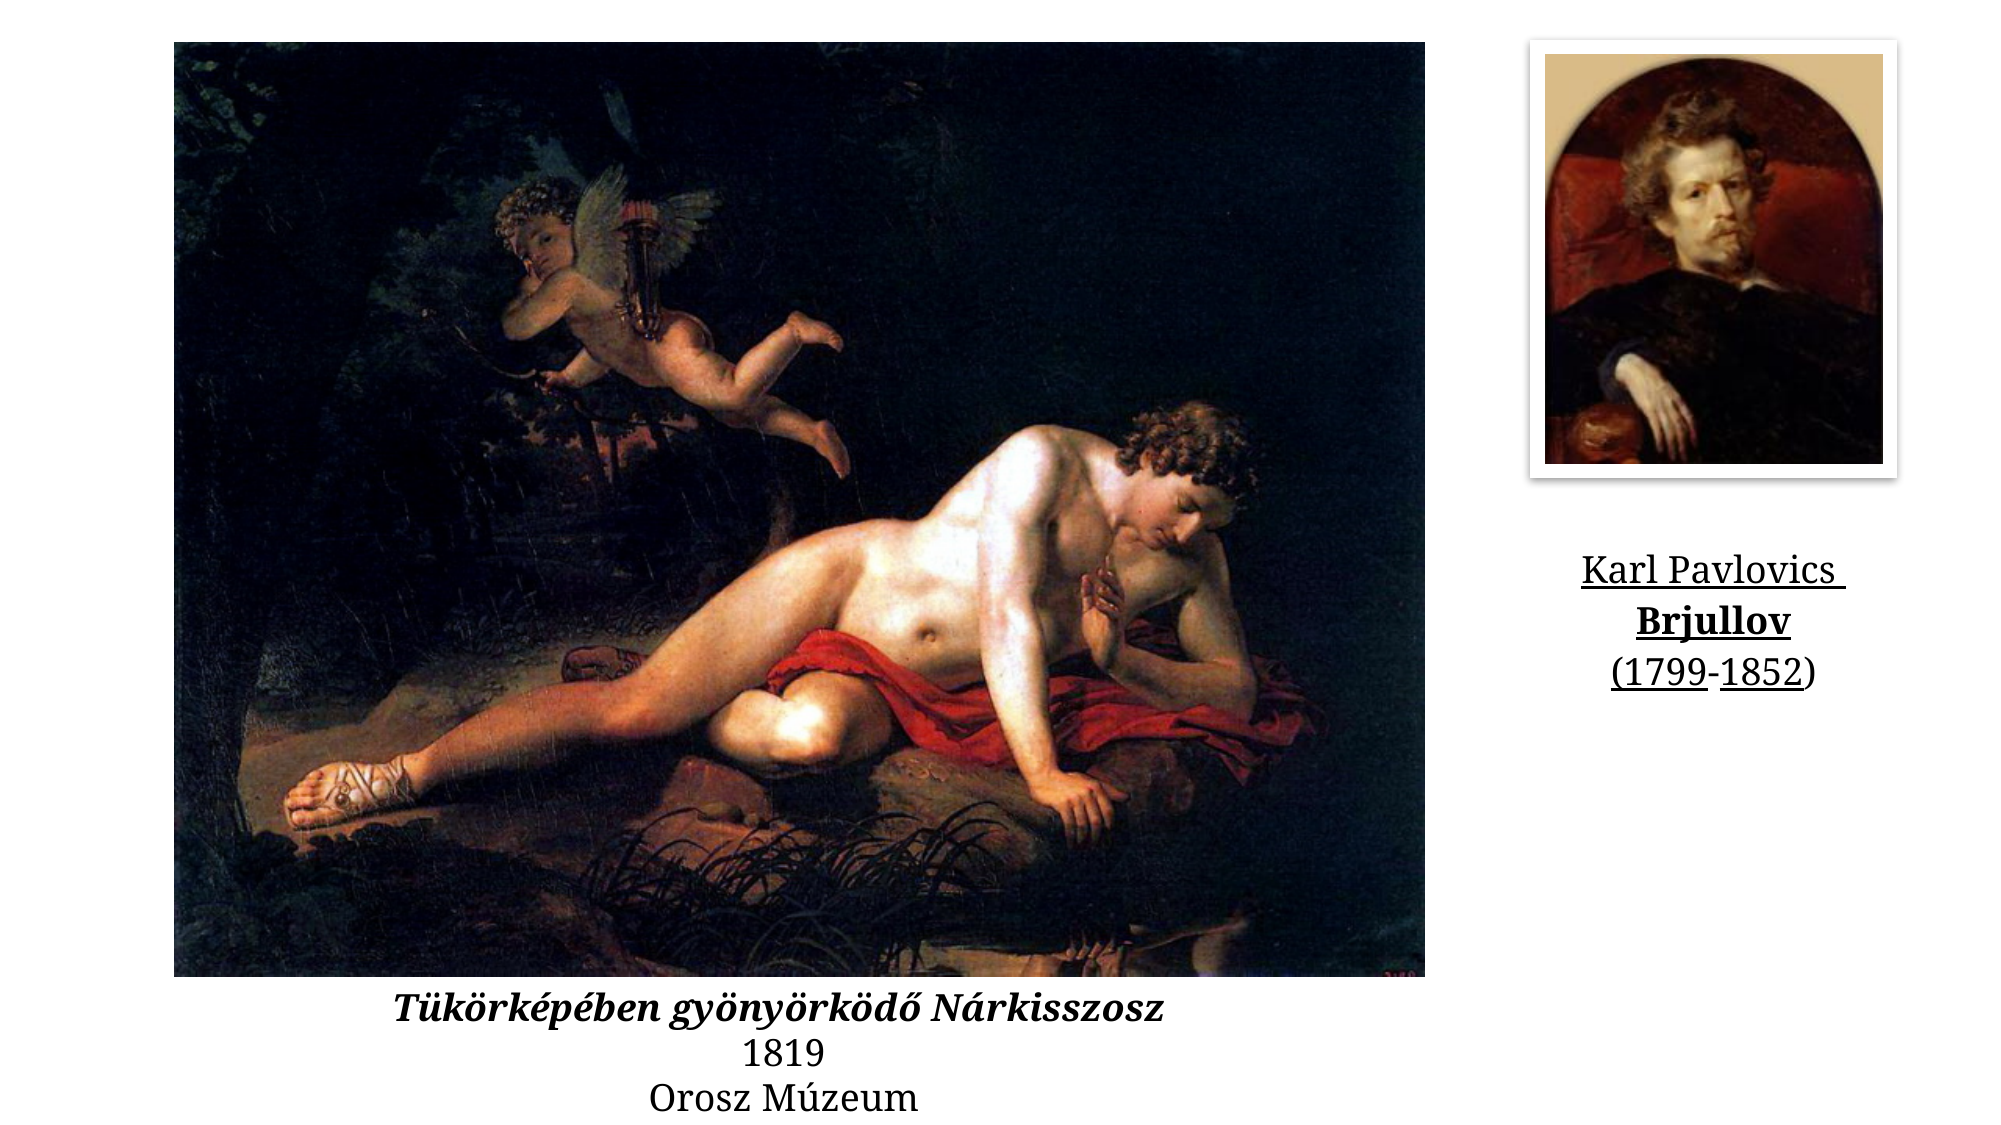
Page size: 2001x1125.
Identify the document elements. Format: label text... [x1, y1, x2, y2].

picture [1544, 54, 1883, 464]
text_box Karl Pavlovics Brjullov (1799-1852) [1565, 538, 1863, 707]
text_box Tükörképében gyönyörködő Nárkisszosz 1819 Orosz Múzeum [283, 977, 1284, 1125]
picture [174, 42, 1425, 977]
